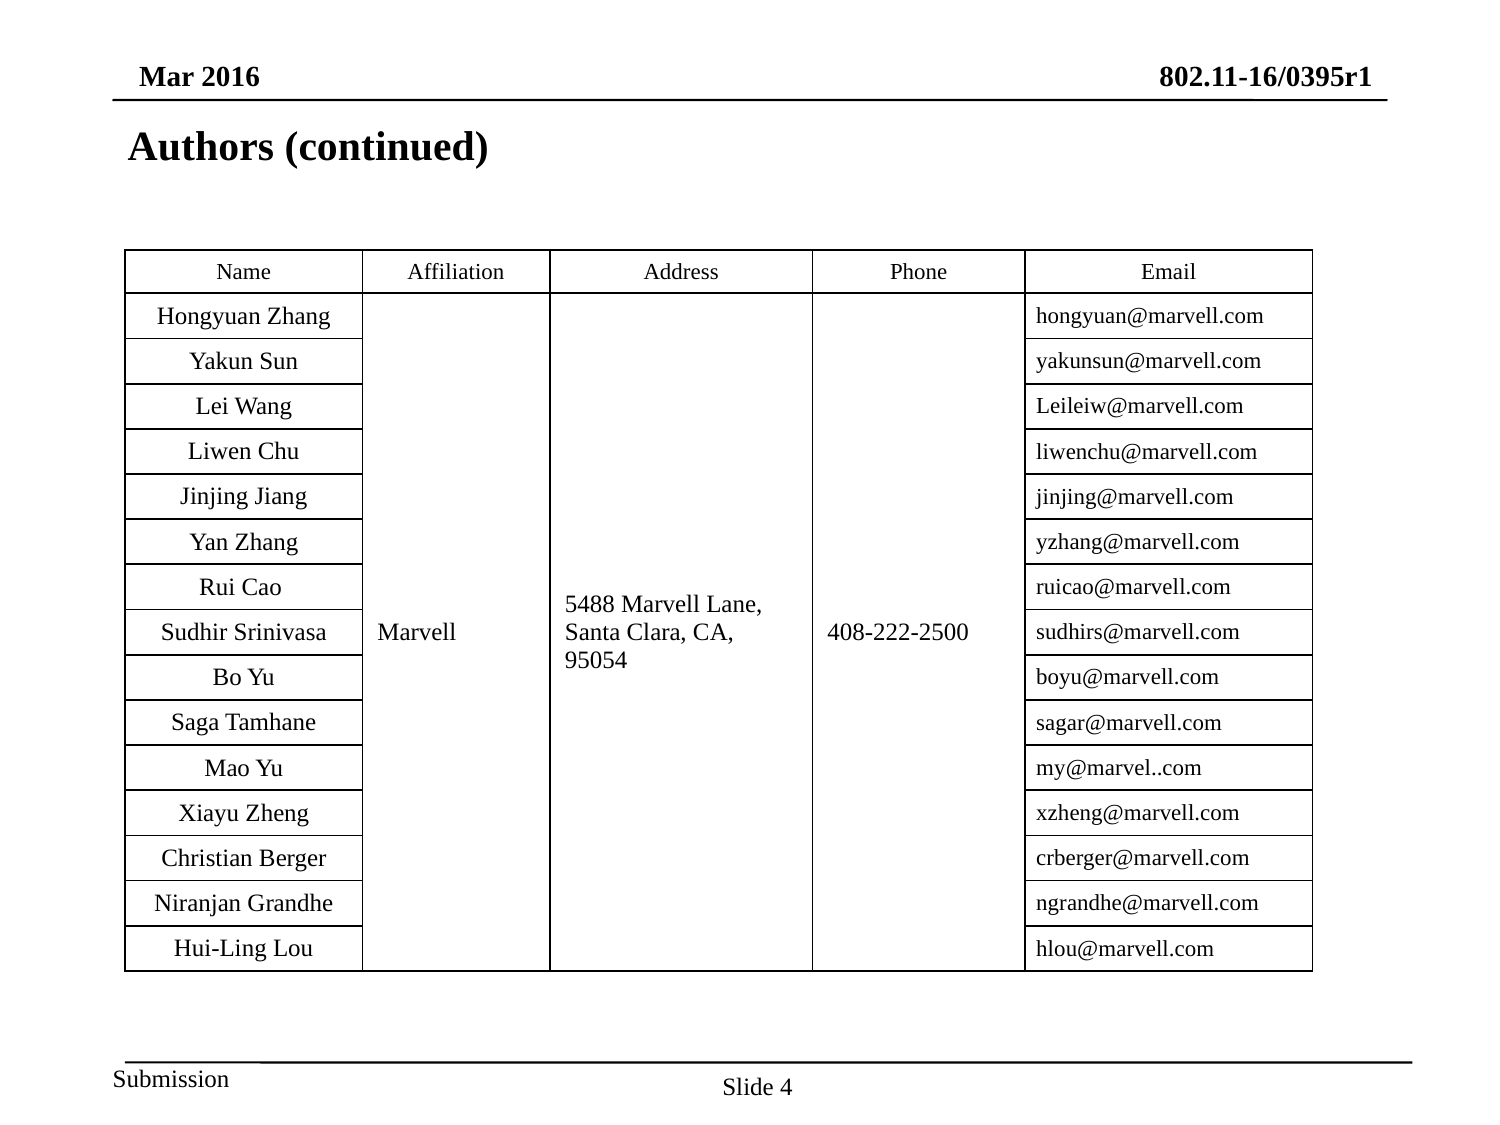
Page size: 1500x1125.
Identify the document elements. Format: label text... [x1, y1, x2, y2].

table_cell ruicao@marvell.com [1026, 565, 1312, 609]
table_cell yakunsun@marvell.com [1026, 339, 1312, 383]
table_cell crberger@marvell.com [1026, 836, 1312, 880]
table_cell hongyuan@marvell.com [1026, 294, 1312, 338]
table_header Phone [813, 251, 1024, 292]
table_cell xzheng@marvell.com [1026, 791, 1312, 835]
table_cell Christian Berger [126, 836, 362, 880]
table_header Affiliation [363, 251, 549, 292]
table_header Address [551, 251, 812, 292]
table_cell liwenchu@marvell.com [1026, 430, 1312, 473]
table_header Name [126, 251, 362, 292]
table_cell Mao Yu [126, 746, 362, 789]
table_cell Lei Wang [126, 385, 362, 428]
table_header Email [1026, 251, 1312, 292]
table_cell Hui-Ling Lou [126, 927, 362, 970]
table_cell Liwen Chu [126, 430, 362, 473]
table_cell sudhirs@marvell.com [1026, 610, 1312, 654]
table_cell Yakun Sun [126, 339, 362, 383]
table_cell hlou@marvell.com [1026, 927, 1312, 970]
table_cell Xiayu Zheng [126, 791, 362, 835]
table_cell Sudhir Srinivasa [126, 610, 362, 654]
table_cell Rui Cao [126, 565, 362, 609]
table_cell Jinjing Jiang [126, 475, 362, 518]
table_cell 408-222-2500 [813, 294, 1024, 970]
table_cell 5488 Marvell Lane, Santa Clara, CA, 95054 [551, 294, 812, 970]
table_cell Yan Zhang [126, 520, 362, 563]
table_cell Hongyuan Zhang [126, 294, 362, 338]
table_cell Niranjan Grandhe [126, 881, 362, 925]
slide_number Slide 4 [713, 1069, 802, 1101]
table_cell ngrandhe@marvell.com [1026, 881, 1312, 925]
table_cell boyu@marvell.com [1026, 656, 1312, 699]
table_cell Marvell [363, 294, 549, 970]
table_cell my@marvel..com [1026, 746, 1312, 789]
table_cell Bo Yu [126, 656, 362, 699]
table_cell jinjing@marvell.com [1026, 475, 1312, 518]
table_cell yzhang@marvell.com [1026, 520, 1312, 563]
table_cell Leileiw@marvell.com [1026, 385, 1312, 428]
table_cell sagar@marvell.com [1026, 701, 1312, 744]
table_cell Saga Tamhane [126, 701, 362, 744]
title Authors (continued) [112, 124, 1388, 163]
